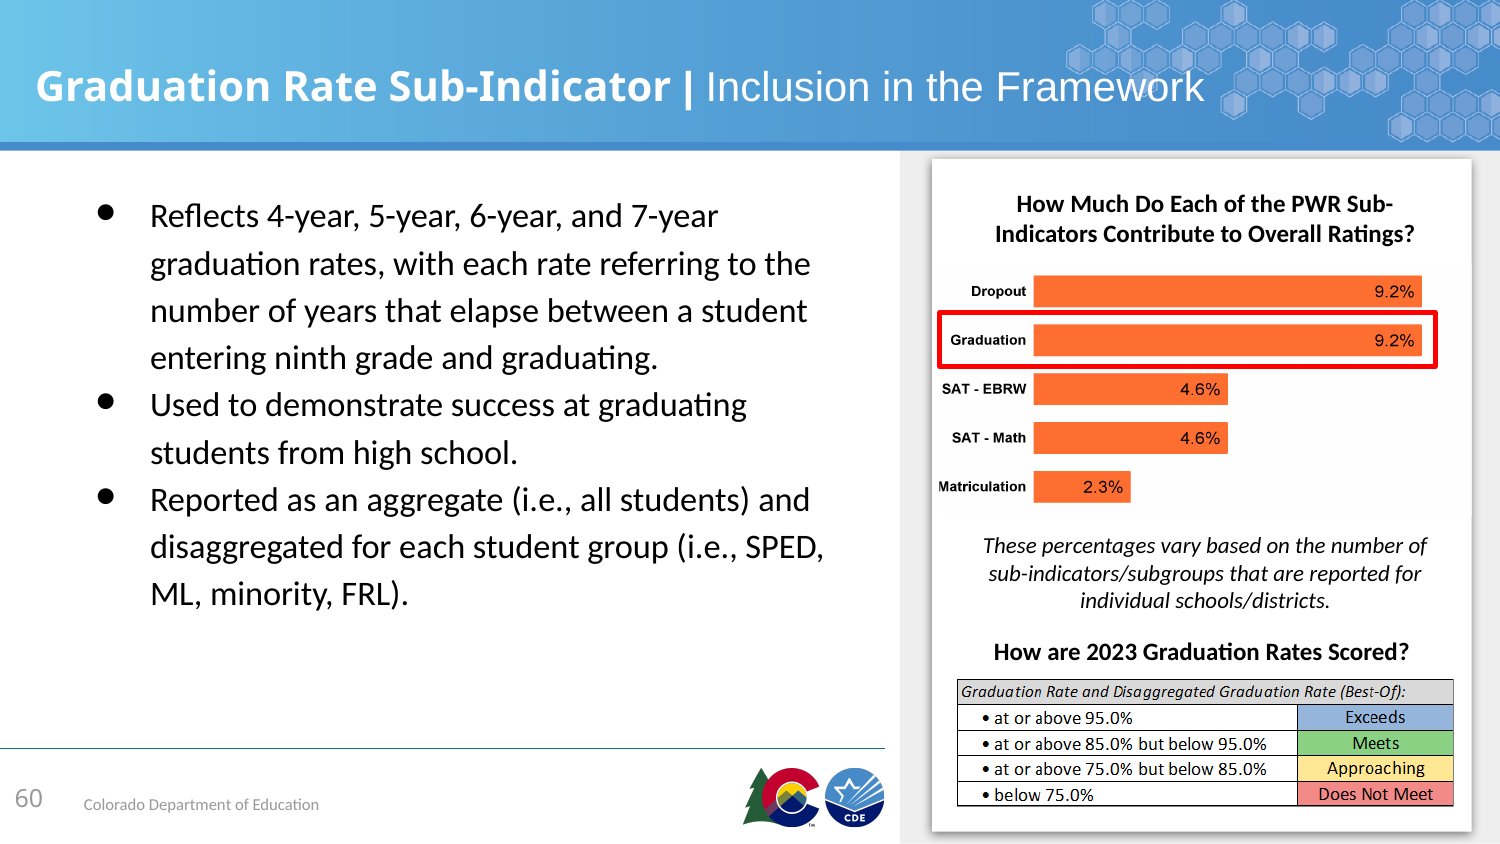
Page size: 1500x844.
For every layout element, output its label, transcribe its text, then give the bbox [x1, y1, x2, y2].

slide_number 60 [14, 767, 105, 832]
picture [939, 263, 1472, 517]
text_box How are 2023 Graduation Rates Scored? [950, 620, 1454, 681]
text_box These percentages vary based on the number of sub-indicators/subgroups that are reported for individual schools/districts. [957, 524, 1454, 620]
picture [0, 0, 1500, 151]
picture [742, 767, 885, 828]
list Reflects 4-year, 5-year, 6-year, and 7-year graduation rates, with each rate referring to the number of years that elapse between a student entering ninth grade and graduating. Used to demonstrate success at graduating students from high school. Reported as an aggregate (i.e., all students) and disaggregated for each student group (i.e., SPED, ML, minority, FRL). [75, 187, 850, 712]
text_box How Much Do Each of the PWR Sub-Indicators Contribute to Overall Ratings? [954, 172, 1457, 262]
text_box [932, 158, 1472, 832]
picture [957, 678, 1454, 807]
title Graduation Rate Sub-Indicator | Inclusion in the Framework [34, 37, 1433, 132]
